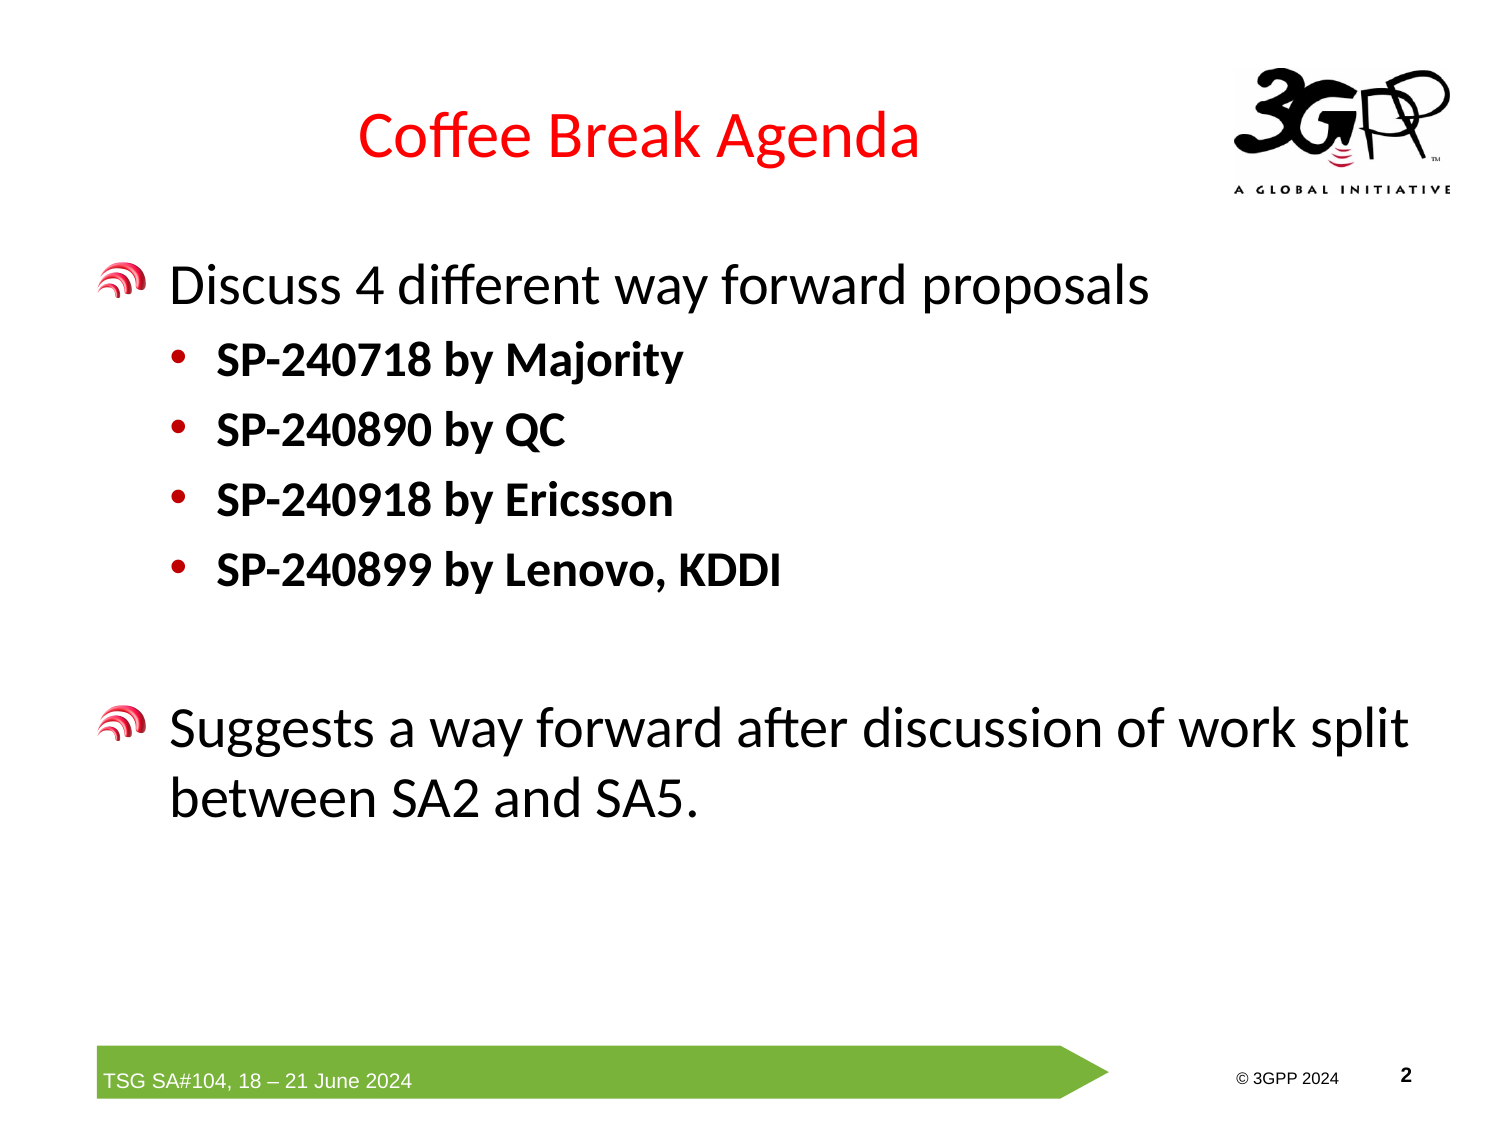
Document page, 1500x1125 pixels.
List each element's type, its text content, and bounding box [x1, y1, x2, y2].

list Discuss 4 different way forward proposals SP-240718 by Majority SP-240890 by QC SP-240918 by Ericsson SP-240899 by Lenovo, KDDI Suggests a way forward after discussion of work split between SA2 and SA5. [79, 238, 1456, 963]
title Coffee Break Agenda [80, 37, 1201, 225]
picture [94, 703, 136, 745]
picture [1234, 68, 1450, 194]
picture [94, 260, 136, 302]
